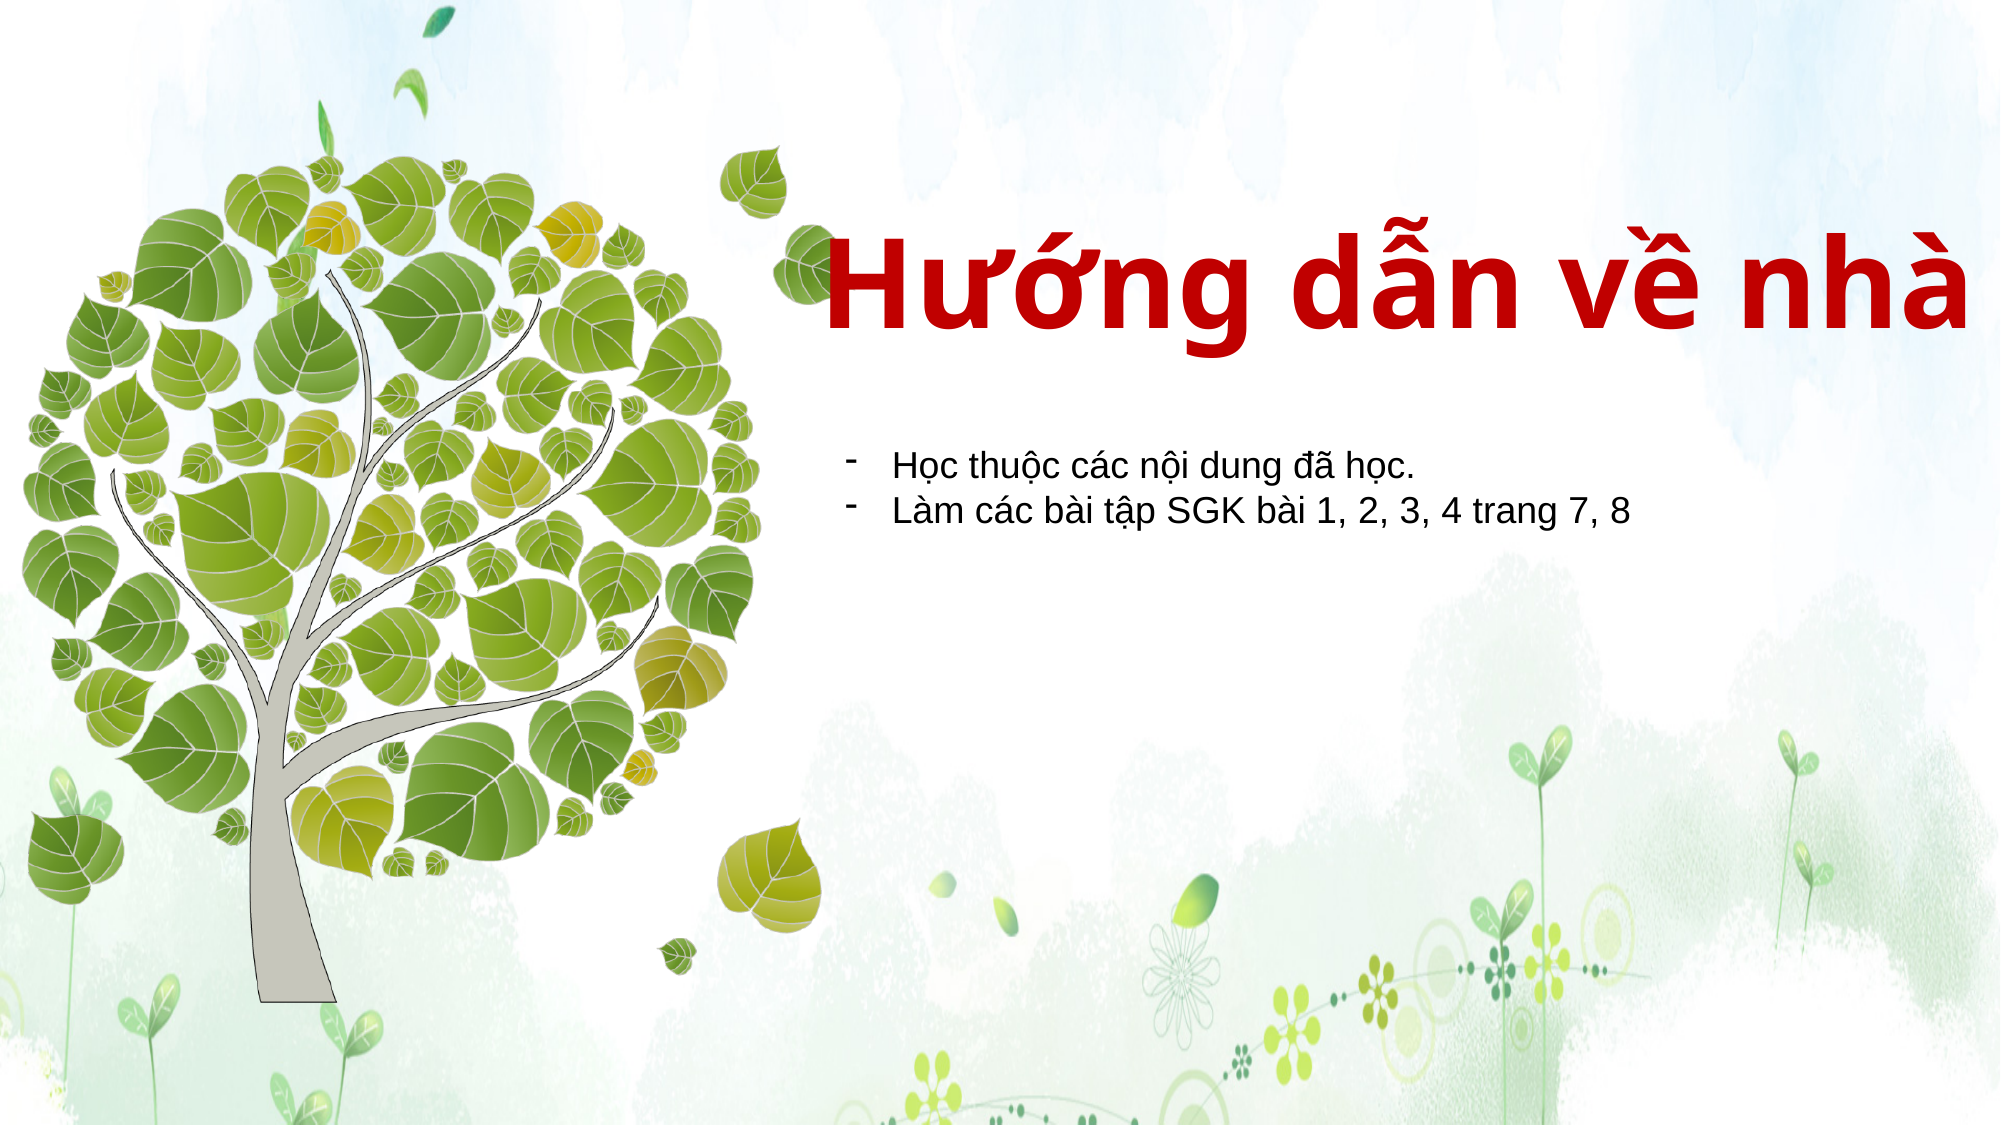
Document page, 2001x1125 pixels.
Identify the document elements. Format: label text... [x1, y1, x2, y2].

title Hướng dẫn về nhà [989, 184, 2000, 363]
picture [0, 0, 2001, 1125]
text_box Học thuộc các nội dung đã học. Làm các bài tập SGK bài 1, 2, 3, 4 trang 7, 8 [989, 433, 1832, 538]
